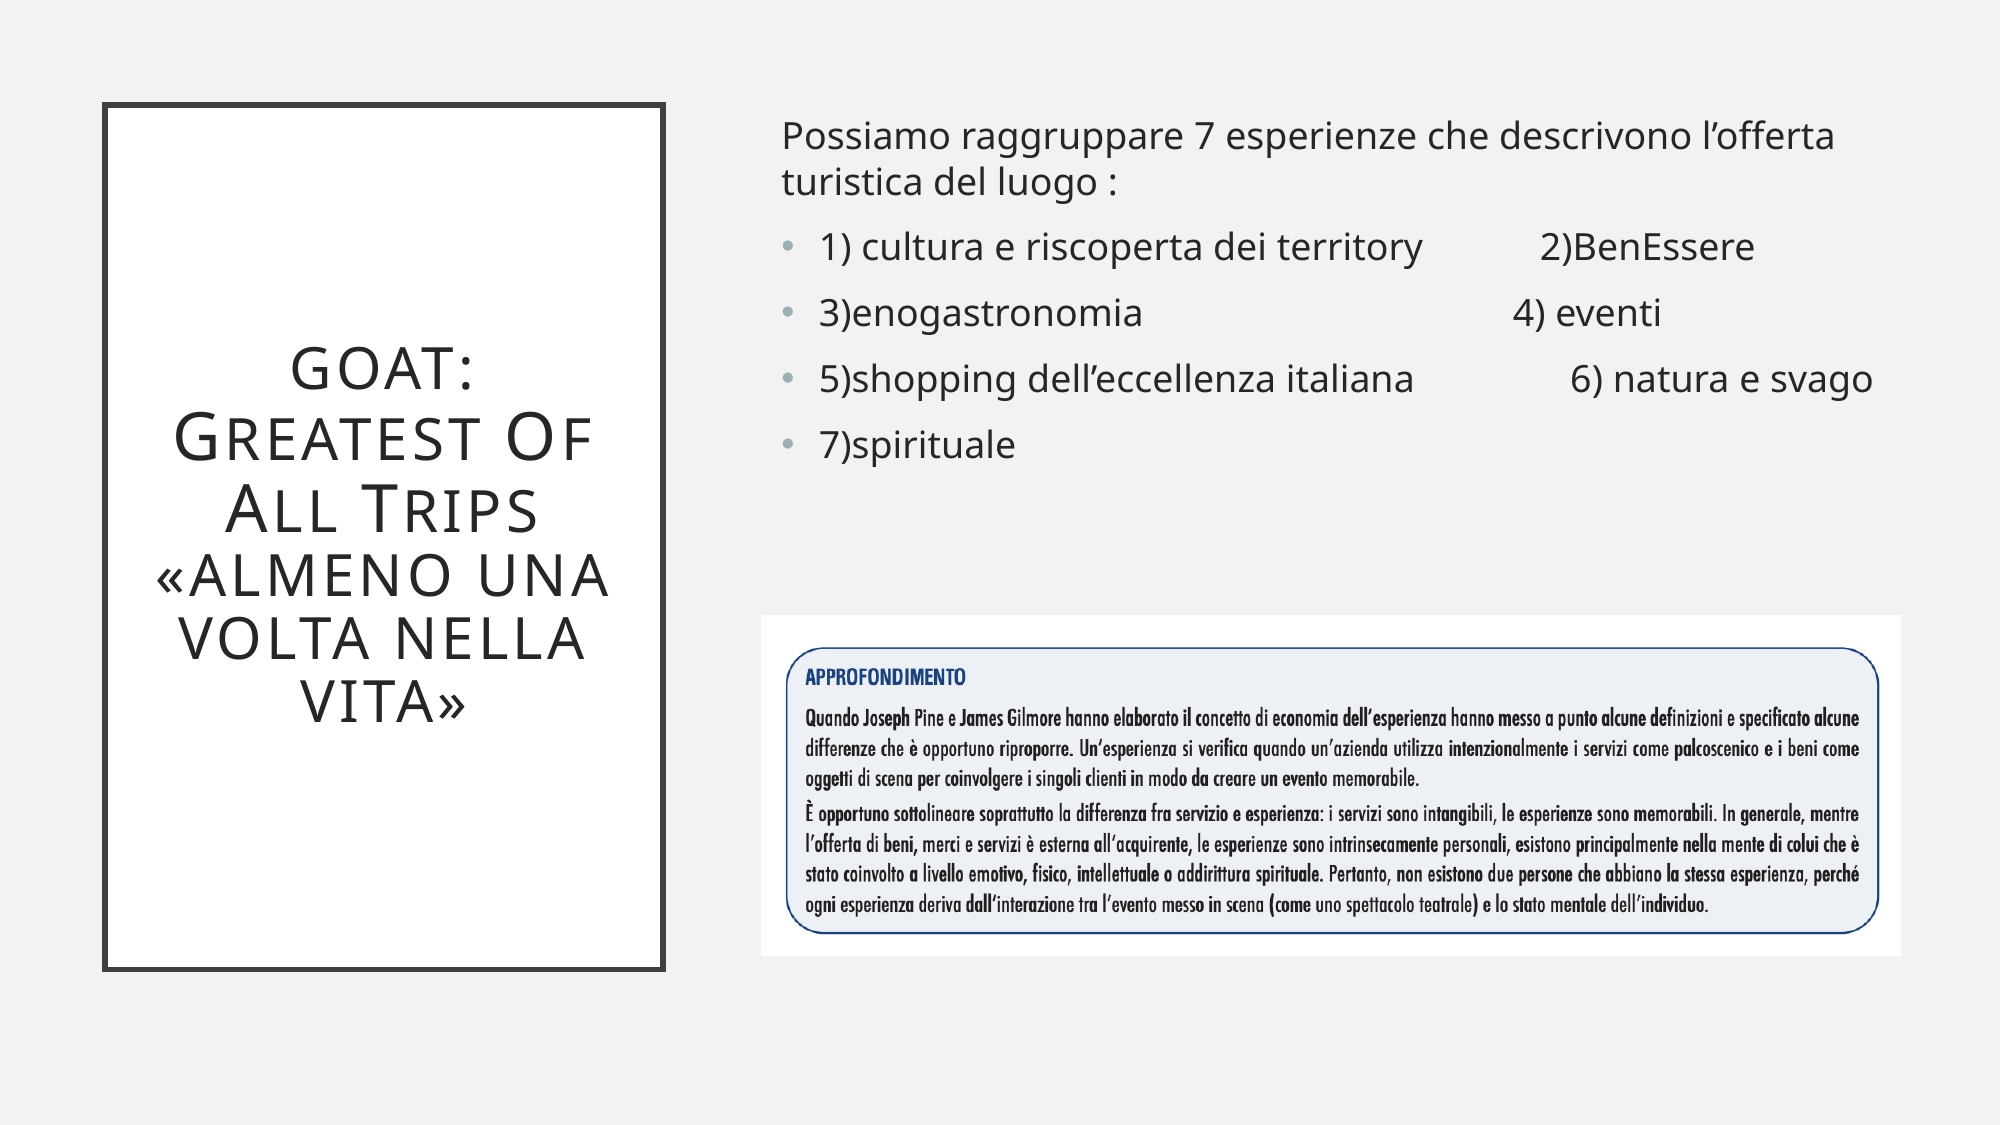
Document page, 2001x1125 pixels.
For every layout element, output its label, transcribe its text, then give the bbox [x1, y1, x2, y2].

list Possiamo raggruppare 7 esperienze che descrivono l’offerta turistica del luogo : 1) cultura e riscoperta dei territory 2)BenEssere 3)enogastronomia 4) eventi 5)shopping dell’eccellenza italiana 6) natura e svago 7)spirituale [766, 104, 1896, 570]
title Goat: greatest of all trips «almeno una volta nella vita» [102, 102, 666, 972]
picture [766, 620, 1896, 951]
